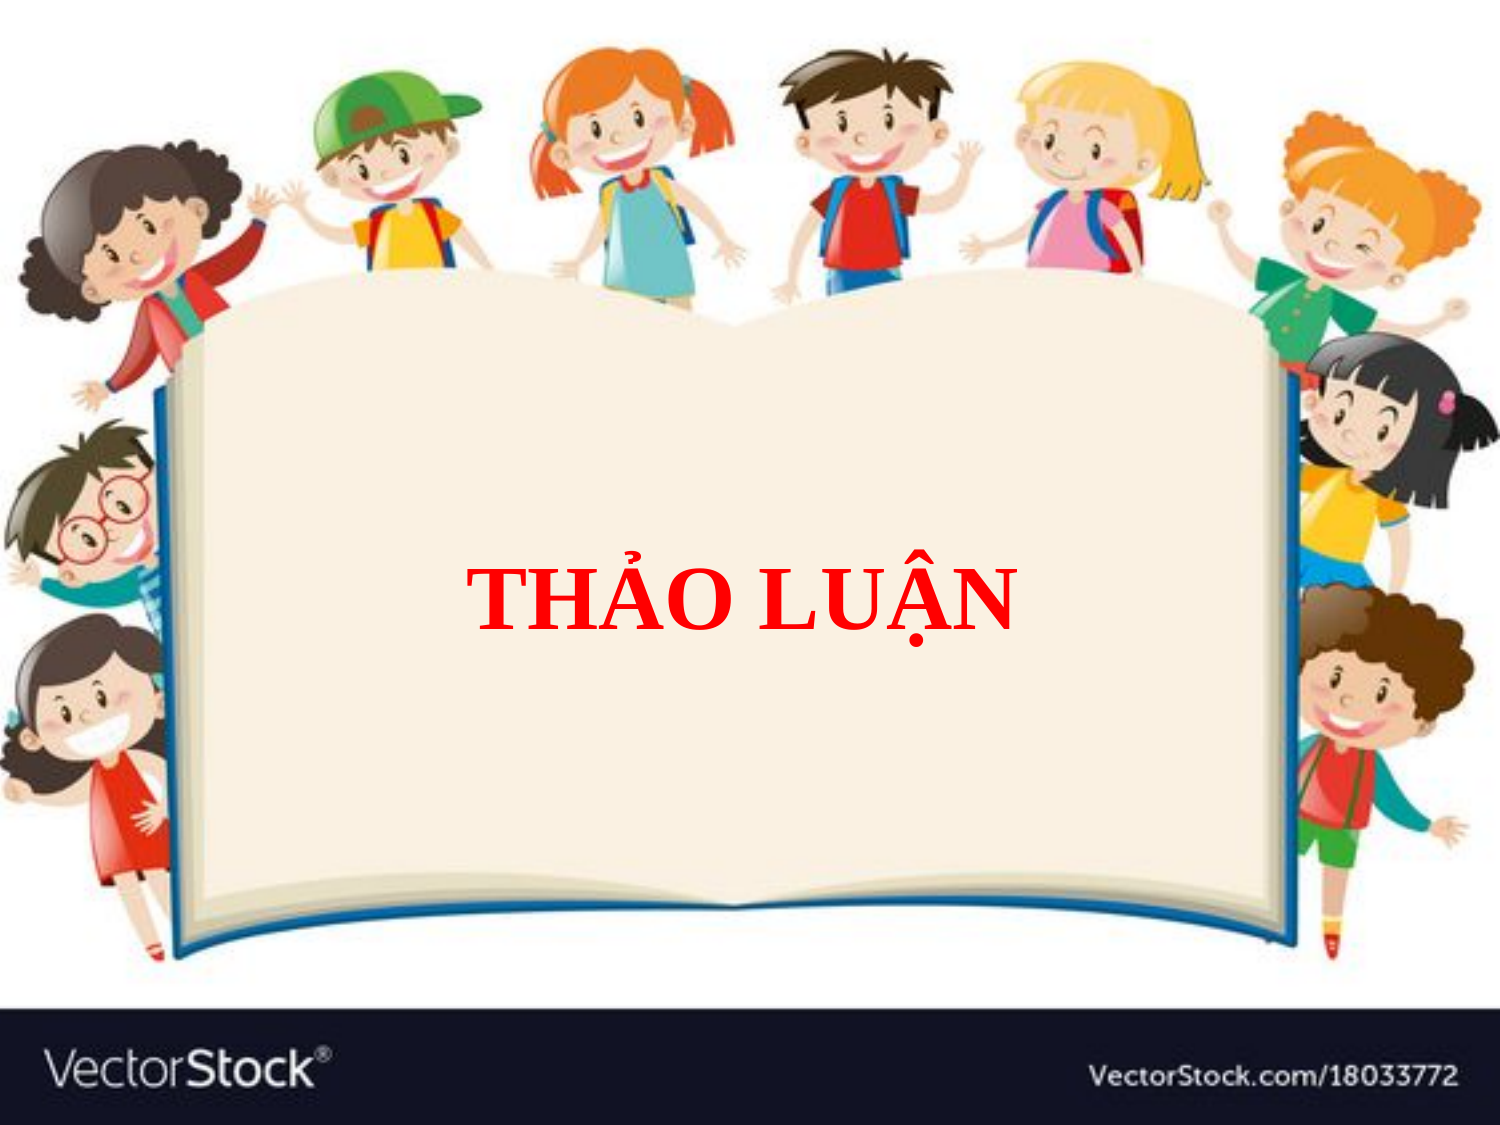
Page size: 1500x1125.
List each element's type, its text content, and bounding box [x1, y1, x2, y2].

picture [0, 0, 1500, 1125]
text_box THẢO LUẬN [267, 530, 1293, 655]
